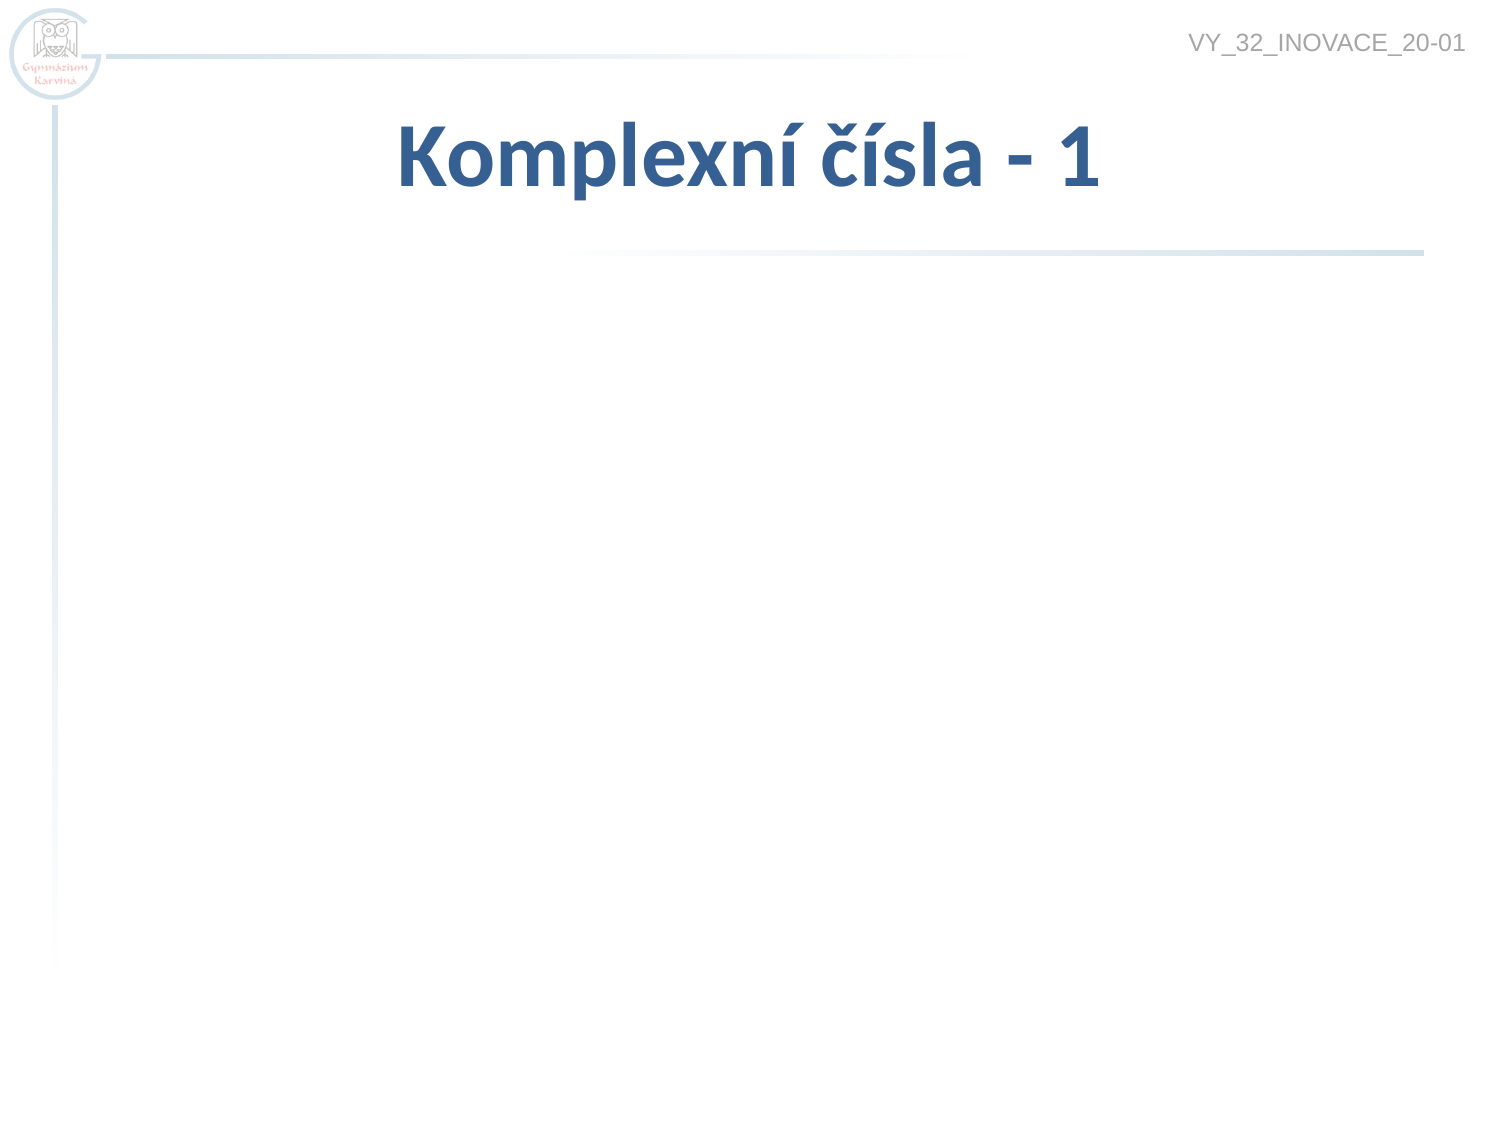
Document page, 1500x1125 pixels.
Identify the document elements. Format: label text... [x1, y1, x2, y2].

text_box VY_32_INOVACE_20-01 [1173, 19, 1482, 64]
picture [537, 250, 1424, 256]
picture [52, 105, 58, 992]
title Komplexní čísla - 1 [75, 55, 1425, 244]
picture [8, 5, 104, 101]
